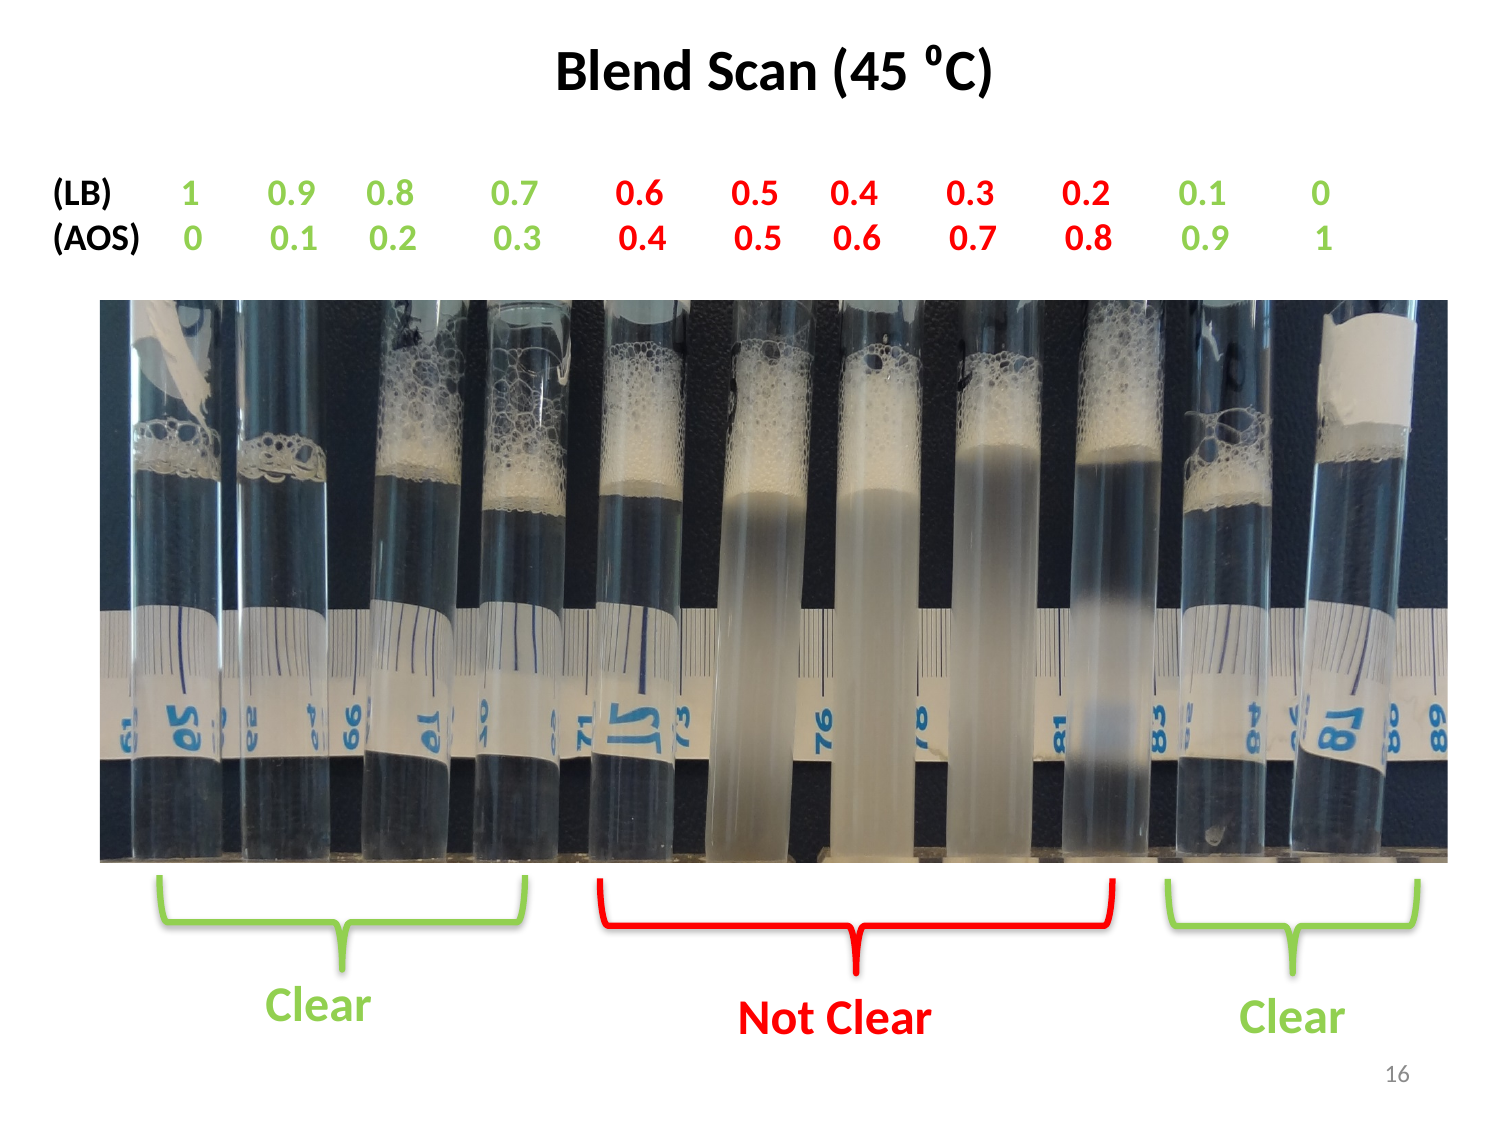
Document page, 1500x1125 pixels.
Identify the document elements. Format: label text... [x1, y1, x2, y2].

text_box [596, 878, 1116, 977]
text_box Clear [1186, 976, 1399, 1052]
slide_number 16 [1074, 1042, 1425, 1103]
picture [99, 299, 1448, 863]
text_box [156, 875, 529, 963]
text_box Blend Scan (45 ⁰C) [387, 24, 1163, 110]
text_box (LB) 1 0.9 0.8 0.7 0.6 0.5 0.4 0.3 0.2 0.1 0 (AOS) 0 0.1 0.2 0.3 0.4 0.5 0.6 0.7 0.8 0.9 1 [37, 160, 1473, 266]
text_box [1164, 878, 1421, 976]
text_box Clear [212, 963, 425, 1039]
text_box Not Clear [687, 977, 983, 1053]
